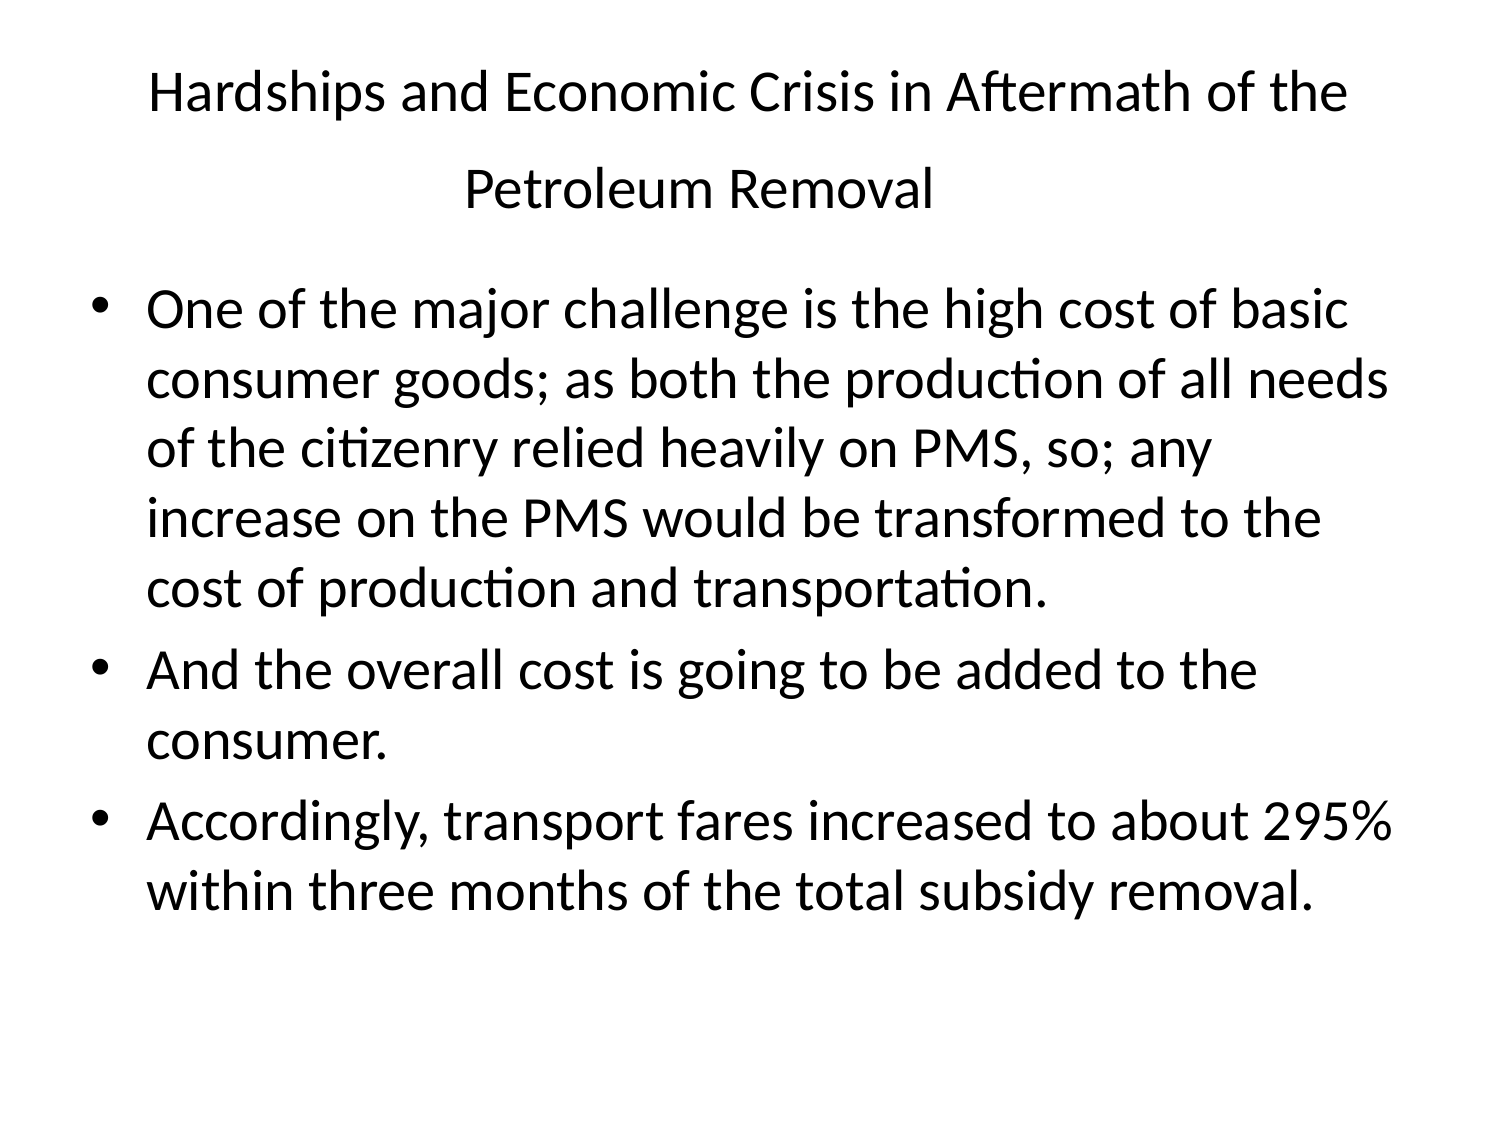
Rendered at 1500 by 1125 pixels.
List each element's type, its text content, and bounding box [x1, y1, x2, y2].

list One of the major challenge is the high cost of basic consumer goods; as both the production of all needs of the citizenry relied heavily on PMS, so; any increase on the PMS would be transformed to the cost of production and transportation. And the overall cost is going to be added to the consumer. Accordingly, transport fares increased to about 295% within three months of the total subsidy removal. [75, 262, 1425, 1005]
title Hardships and Economic Crisis in Aftermath of the Petroleum Removal [75, 45, 1425, 233]
